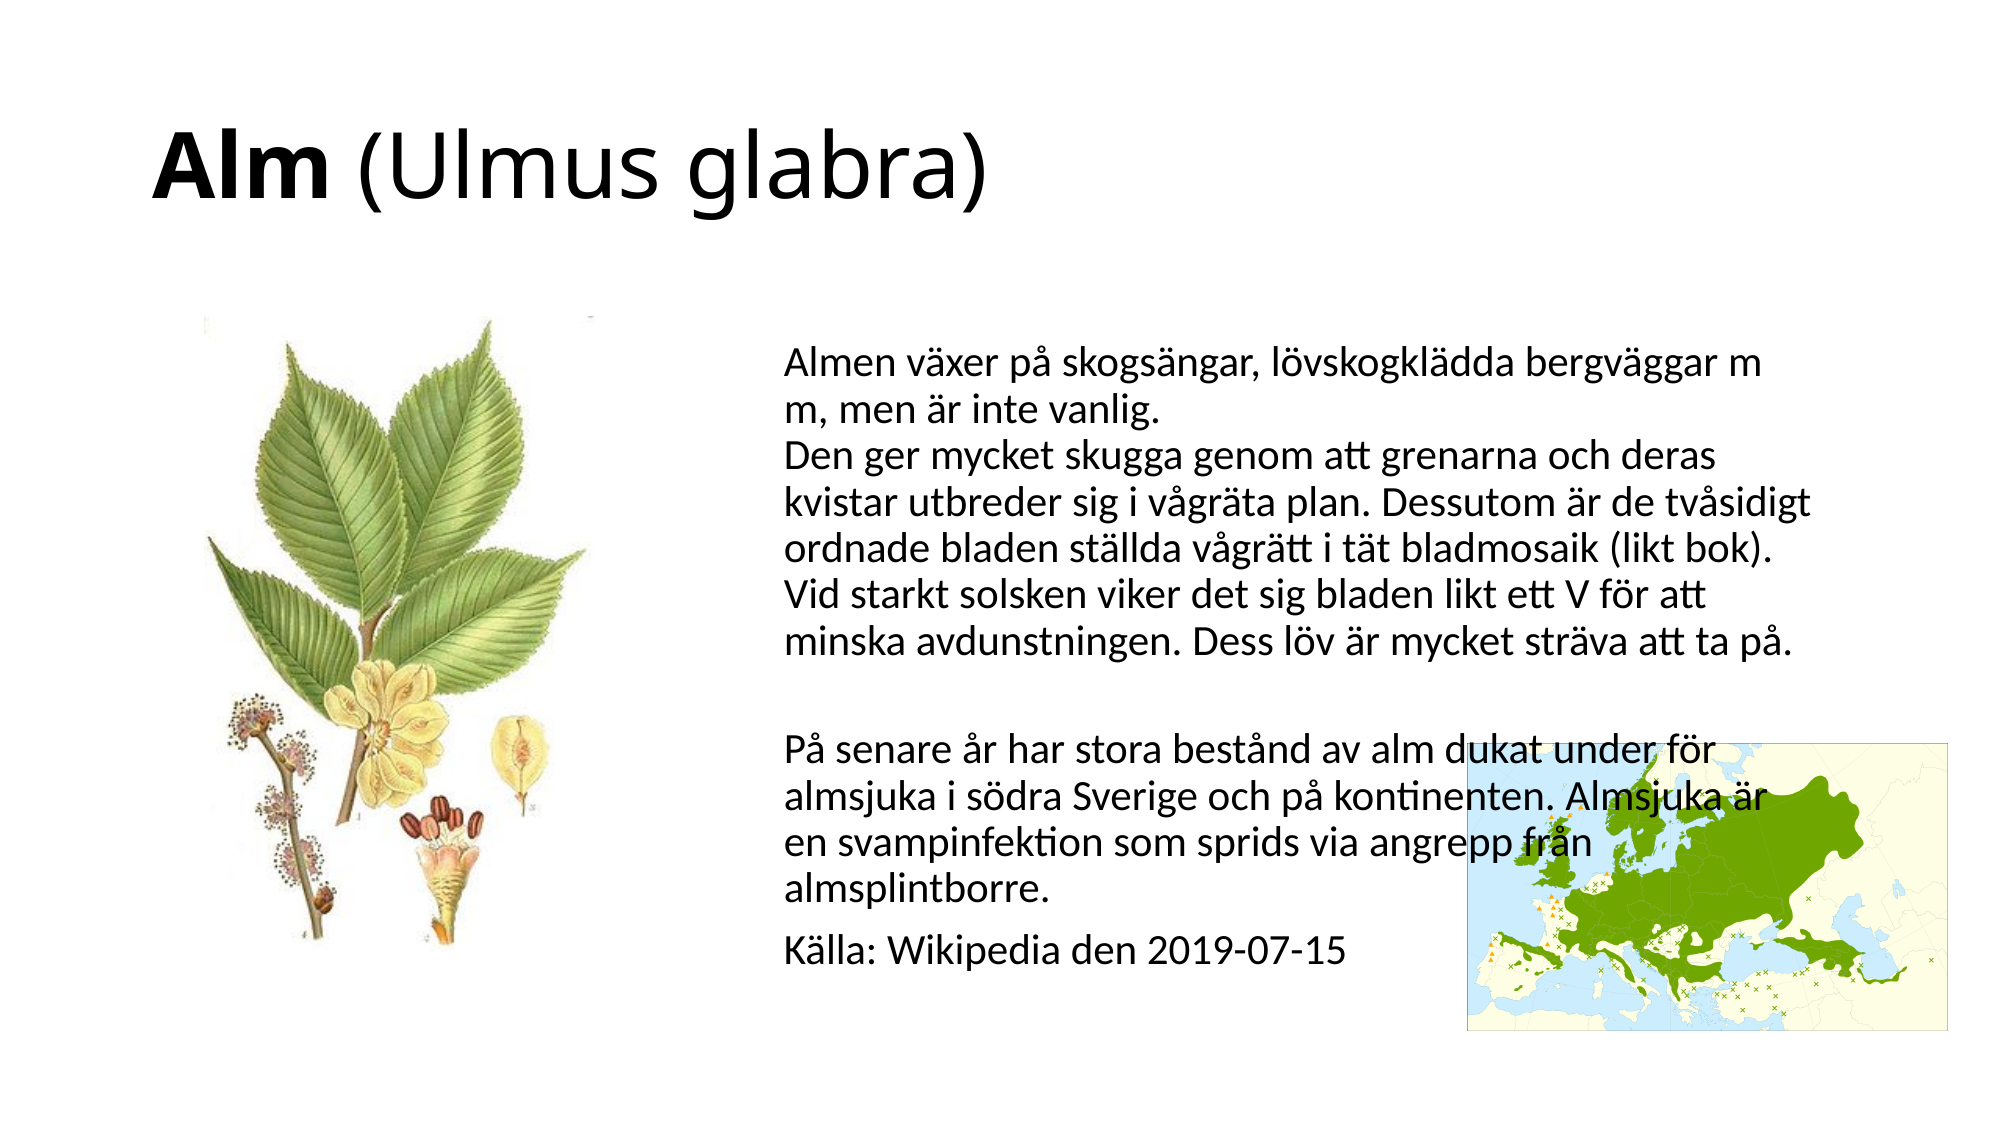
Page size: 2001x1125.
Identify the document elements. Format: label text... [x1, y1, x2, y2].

list Almen växer på skogsängar, lövskogklädda bergväggar m m, men är inte vanlig. Den ger mycket skugga genom att grenarna och deras kvistar utbreder sig i vågräta plan. Dessutom är de tvåsidigt ordnade bladen ställda vågrätt i tät bladmosaik (likt bok). Vid starkt solsken viker det sig bladen likt ett V för att minska avdunstningen. Dess löv är mycket sträva att ta på. På senare år har stora bestånd av alm dukat under för almsjuka i södra Sverige och på kontinenten. Almsjuka är en svampinfektion som sprids via angrepp från almsplintborre. Källa: Wikipedia den 2019-07-15 [768, 332, 1830, 1031]
picture [1467, 743, 1948, 1031]
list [204, 316, 595, 952]
title Alm (Ulmus glabra) [137, 59, 1863, 278]
